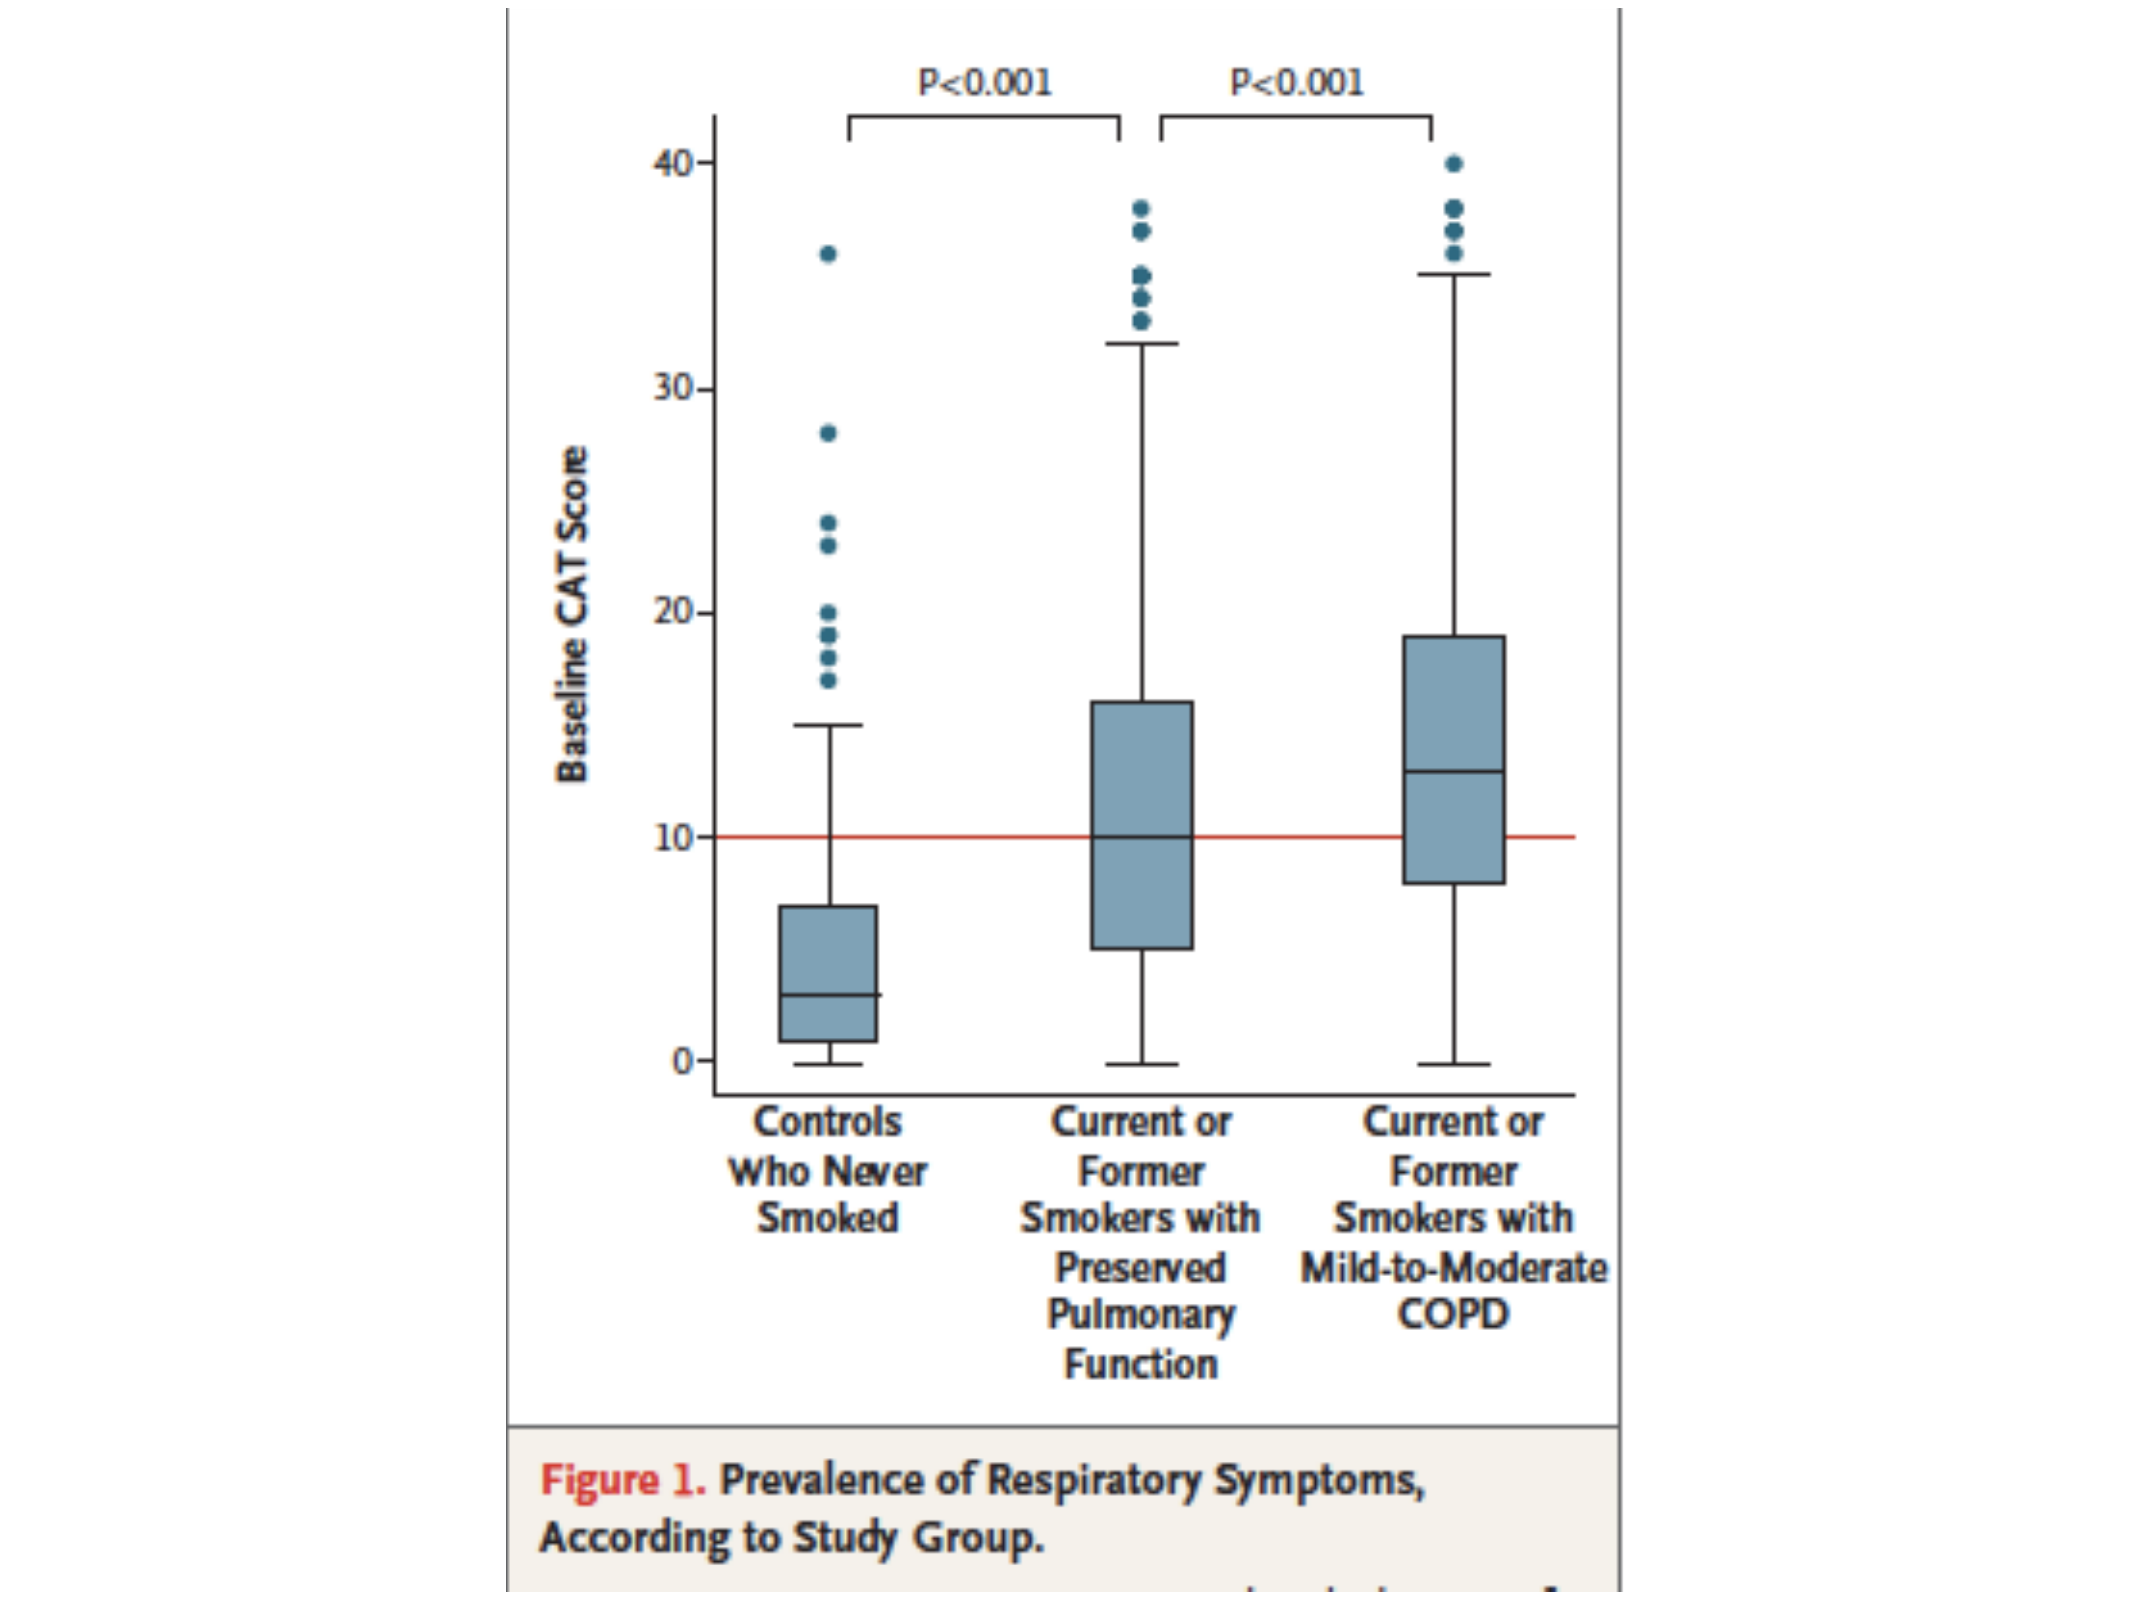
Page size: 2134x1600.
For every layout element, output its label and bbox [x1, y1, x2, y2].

picture [506, 8, 1627, 1592]
